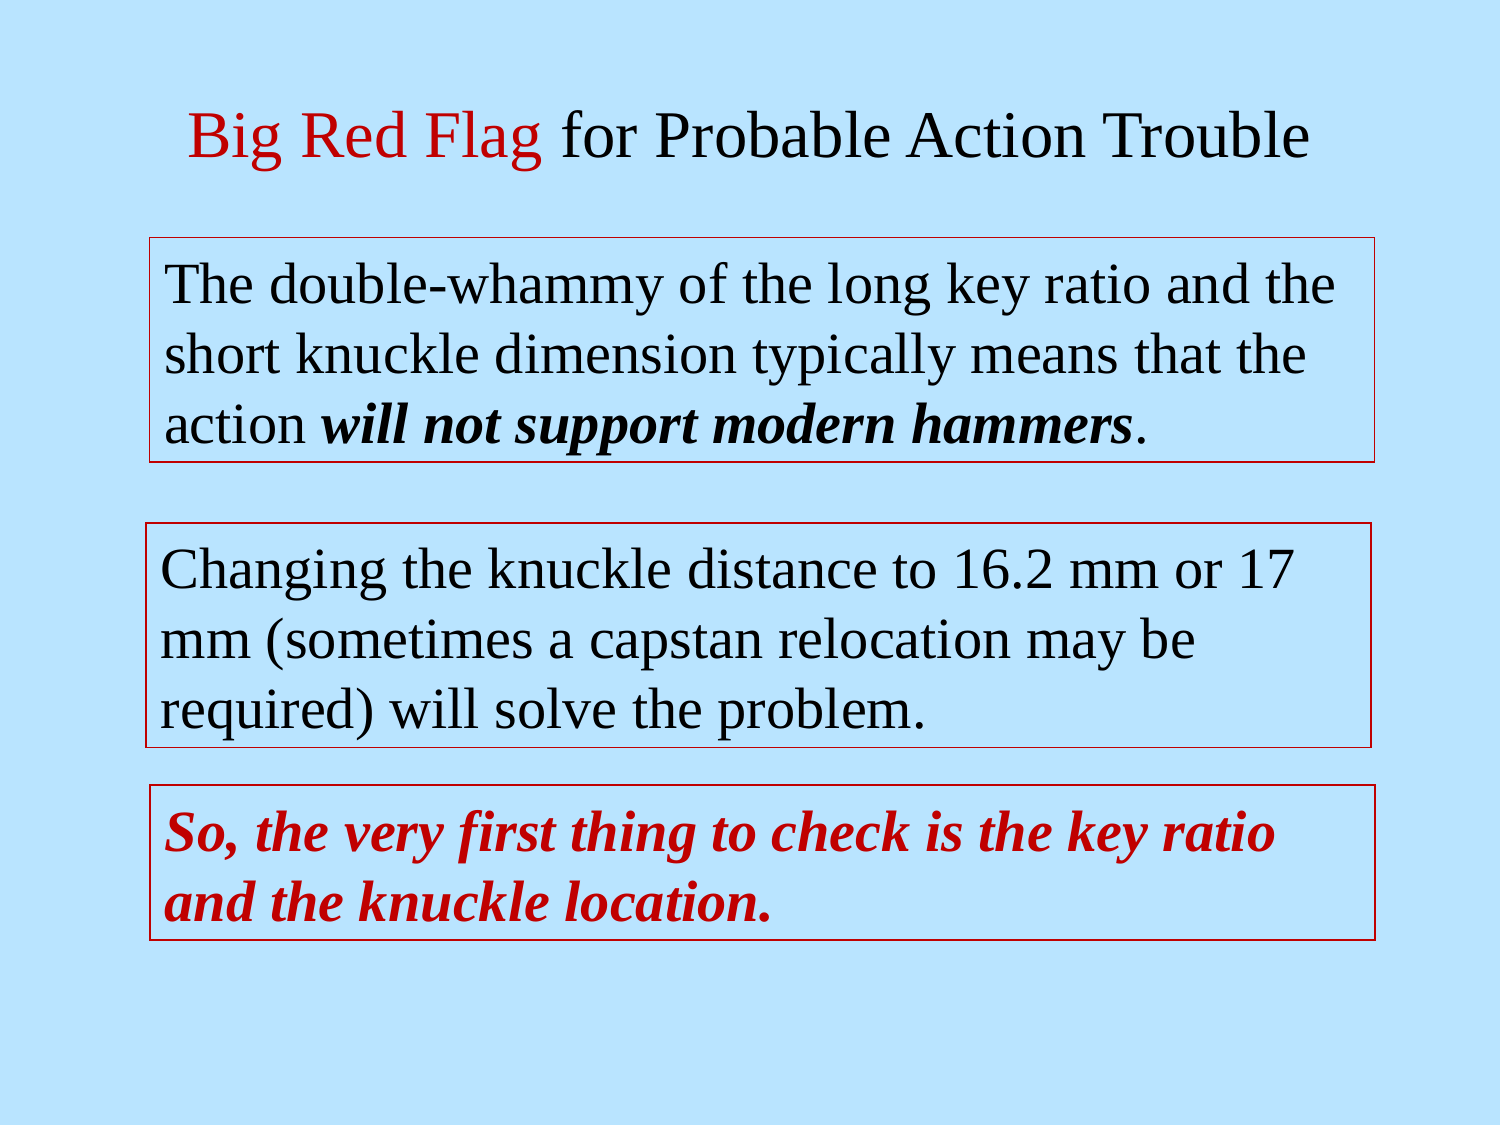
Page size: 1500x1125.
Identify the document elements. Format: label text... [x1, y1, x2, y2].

title Big Red Flag for Probable Action Trouble [112, 37, 1388, 225]
text_box So, the very first thing to check is the key ratio and the knuckle location. [150, 785, 1375, 940]
text_box The double-whammy of the long key ratio and the short knuckle dimension typically means that the action will not support modern hammers. [149, 237, 1375, 463]
text_box Changing the knuckle distance to 16.2 mm or 17 mm (sometimes a capstan relocation may be required) will solve the problem. [146, 523, 1371, 748]
